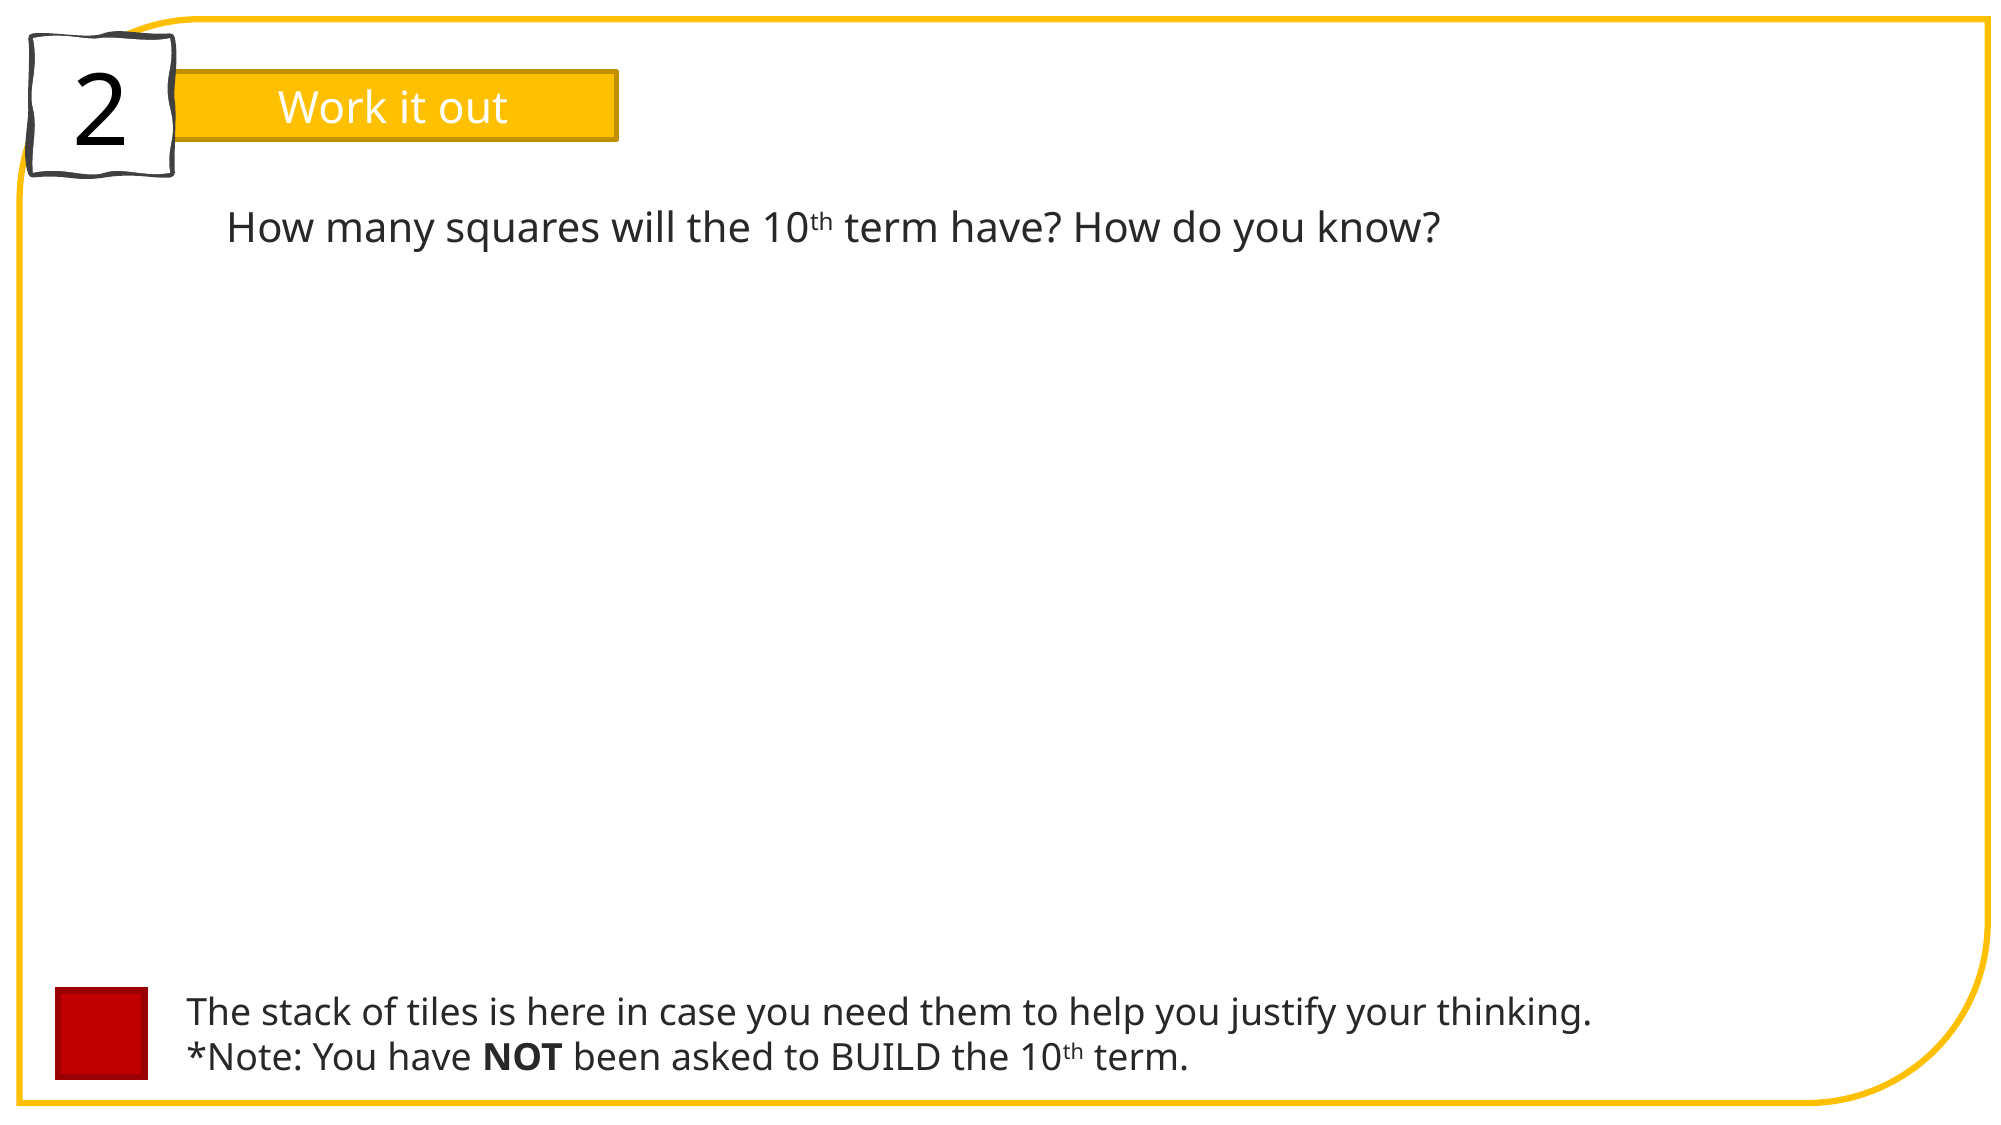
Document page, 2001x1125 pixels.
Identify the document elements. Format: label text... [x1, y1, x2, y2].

text_box [57, 990, 146, 1078]
text_box How many squares will the 10th term have? How do you know? [211, 193, 1800, 259]
text_box Work it out [170, 71, 617, 140]
text_box [18, 18, 1989, 1105]
text_box 2 [29, 35, 173, 175]
text_box The stack of tiles is here in case you need them to help you justify your thinking. *Note: You have NOT been asked to BUILD the 10th term. [171, 980, 1961, 1086]
